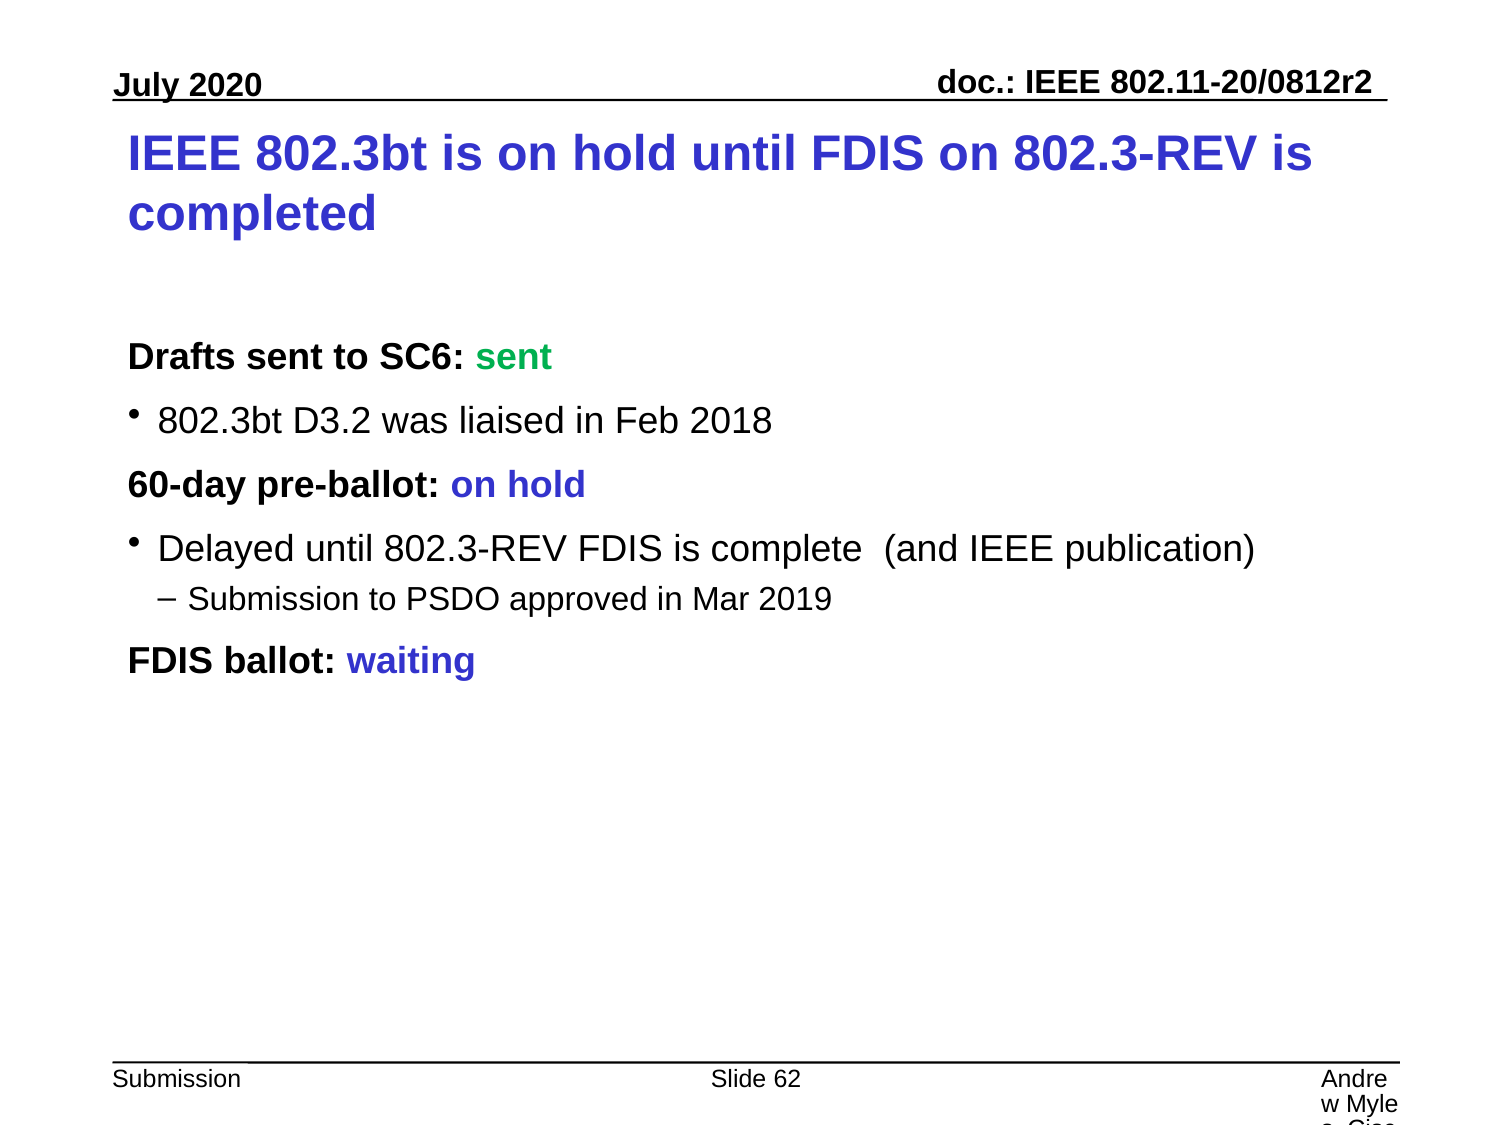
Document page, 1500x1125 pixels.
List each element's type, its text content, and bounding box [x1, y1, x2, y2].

footer Andrew Myles, Cisco [1320, 1061, 1402, 1093]
title IEEE 802.3bt is on hold until FDIS on 802.3-REV is completed [112, 112, 1388, 288]
list Drafts sent to SC6: sent 802.3bt D3.2 was liaised in Feb 2018 60-day pre-ballot: on hold Delayed until 802.3-REV FDIS is complete (and IEEE publication) Submission to PSDO approved in Mar 2019 FDIS ballot: waiting [112, 324, 1388, 1000]
slide_number Slide 62 [709, 1061, 803, 1093]
